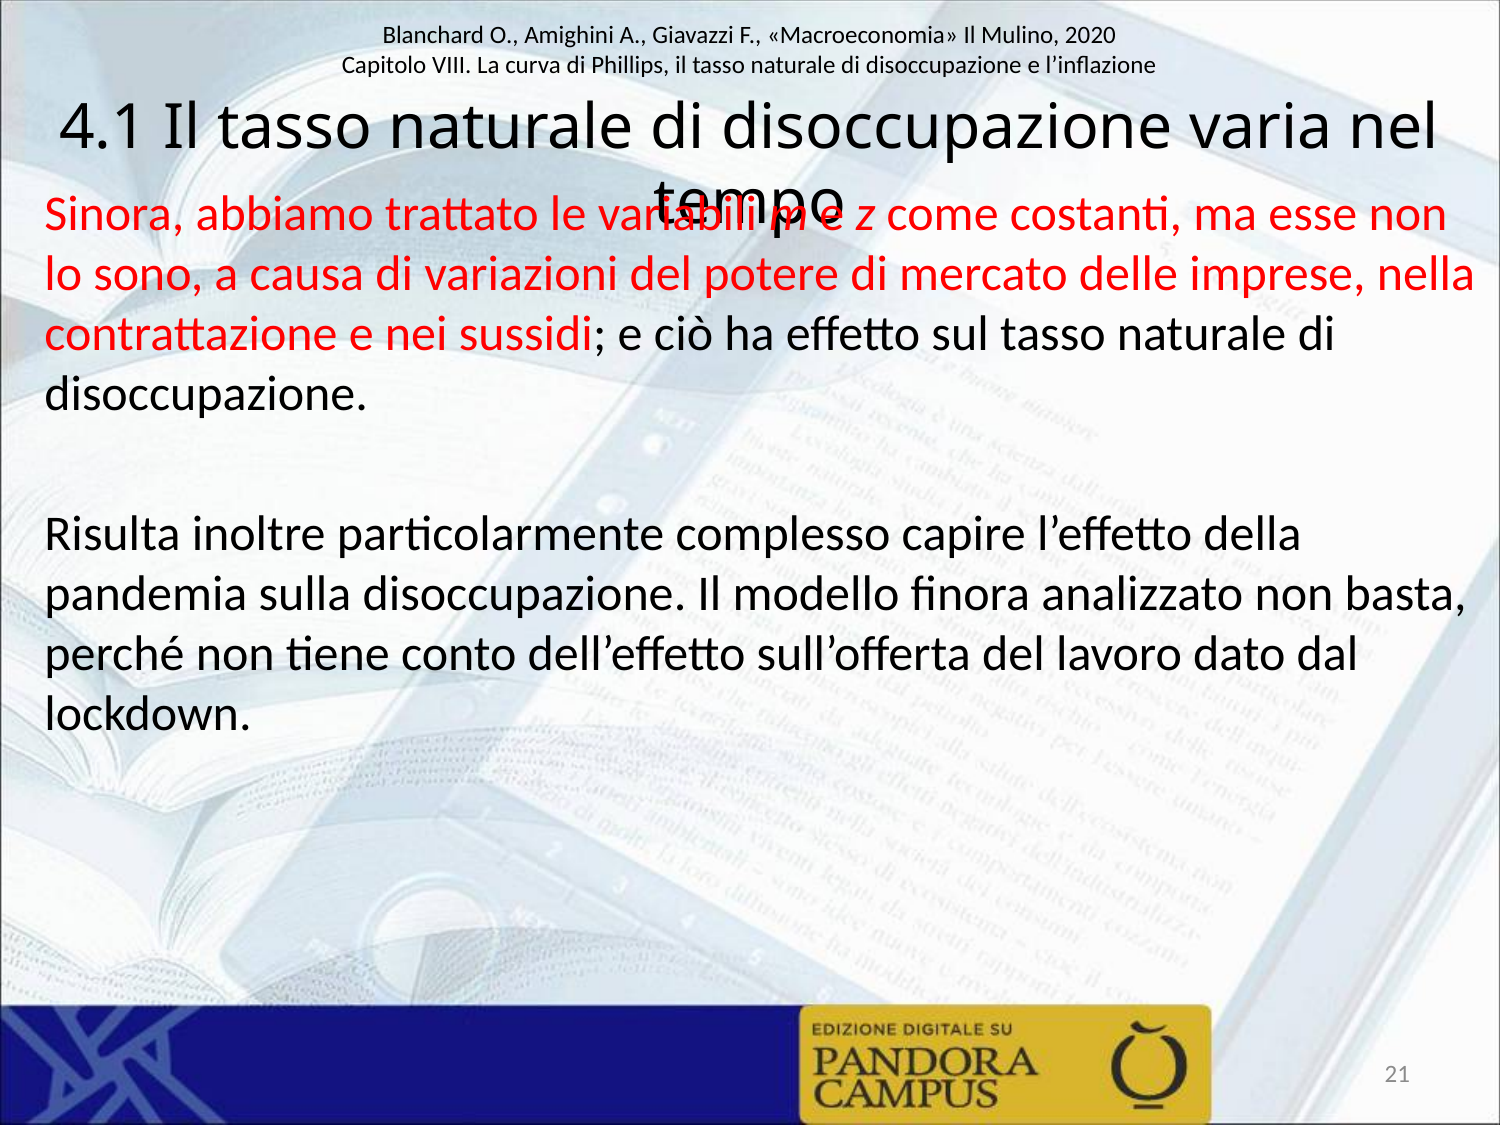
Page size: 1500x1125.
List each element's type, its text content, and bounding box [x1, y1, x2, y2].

slide_number 21 [1074, 1042, 1425, 1103]
picture [0, 267, 1500, 1125]
title 4.1 Il tasso naturale di disoccupazione varia nel tempo [0, 78, 1500, 267]
list Sinora, abbiamo trattato le variabili m e z come costanti, ma esse non lo sono, a causa di variazioni del potere di mercato delle imprese, nella contrattazione e nei sussidi; e ciò ha effetto sul tasso naturale di disoccupazione. Risulta inoltre particolarmente complesso capire l’effetto della pandemia sulla disoccupazione. Il modello finora analizzato non basta, perché non tiene conto dell’effetto sull’offerta del lavoro dato dal lockdown. [29, 172, 1500, 953]
picture [0, 0, 1500, 78]
